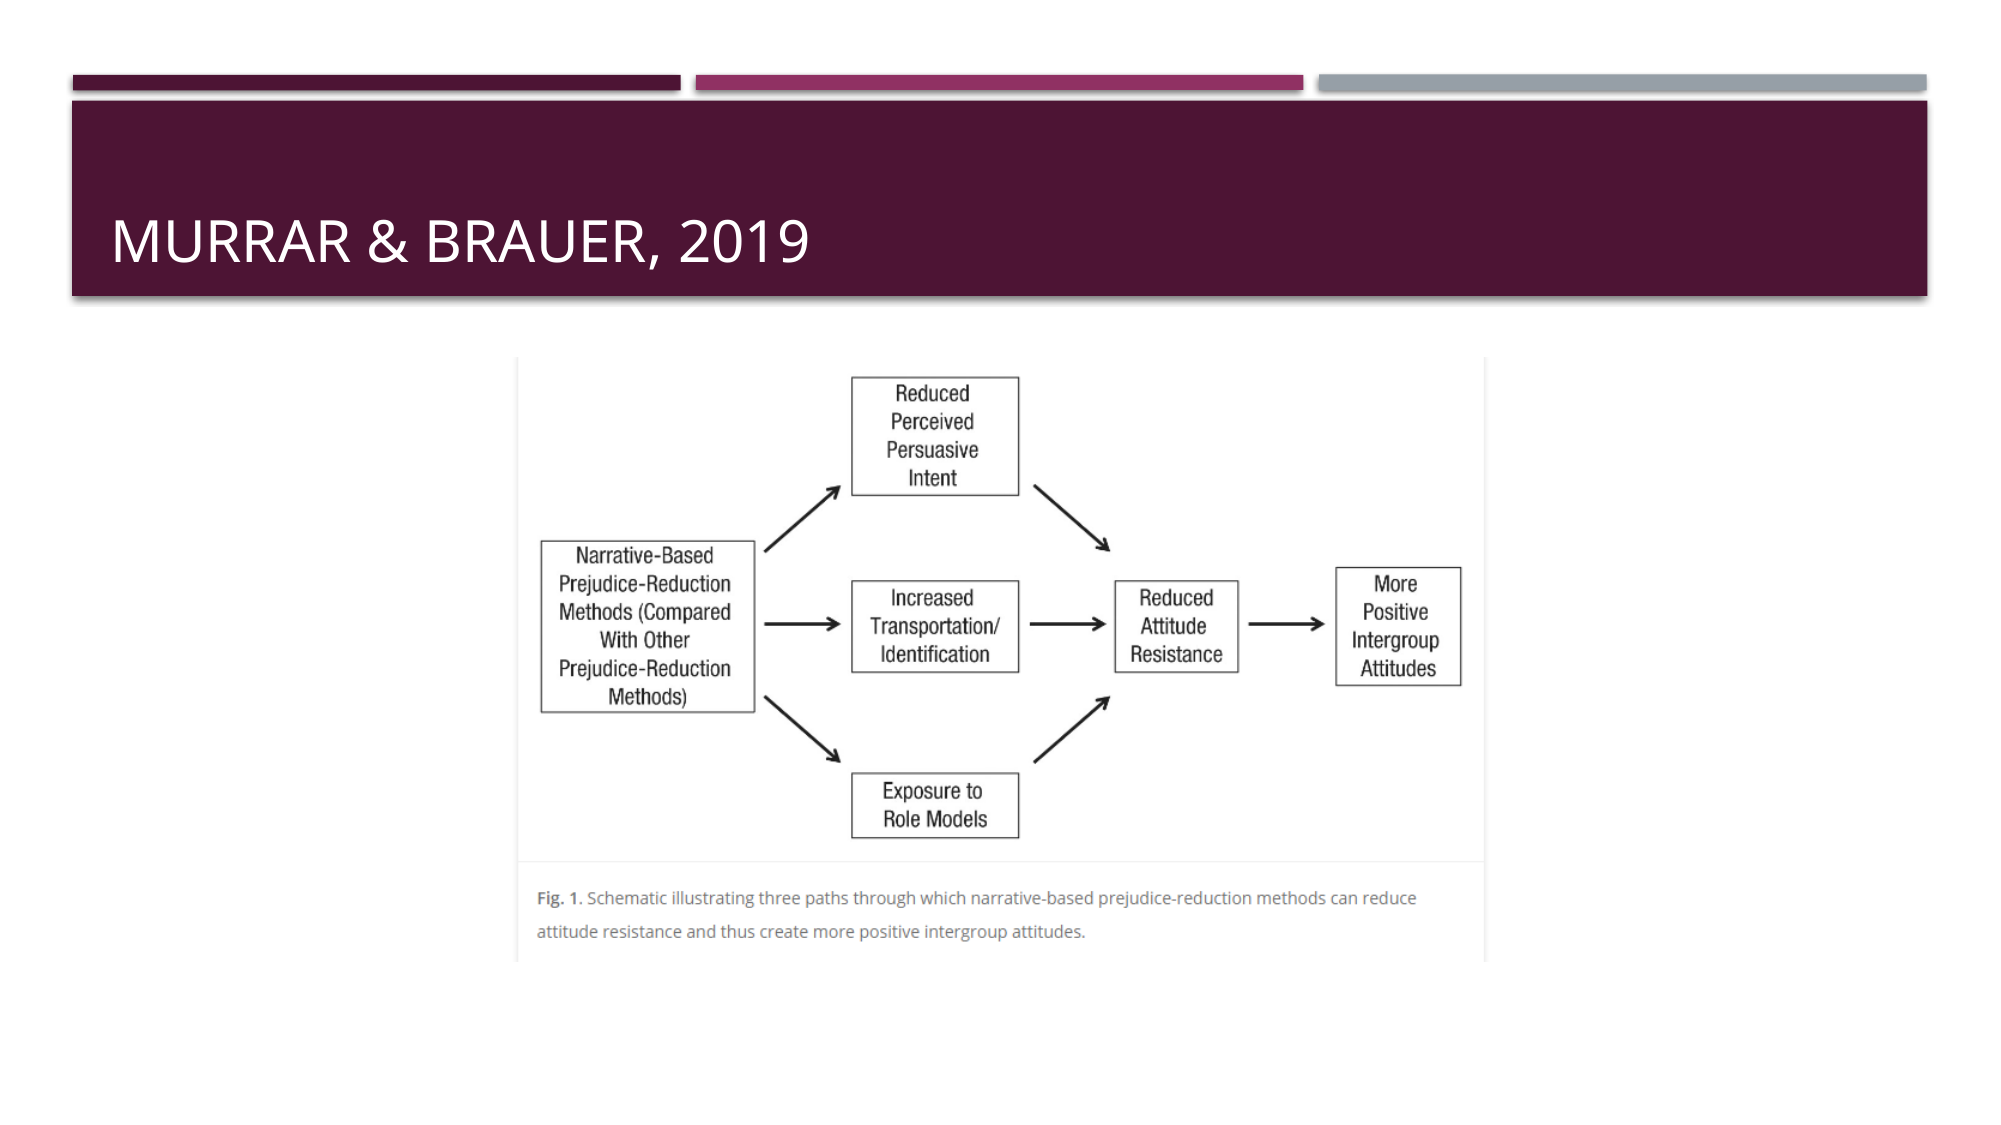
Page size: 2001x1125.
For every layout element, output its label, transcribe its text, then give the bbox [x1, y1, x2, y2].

title Murrar & Brauer, 2019 [95, 115, 1905, 282]
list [509, 357, 1491, 962]
